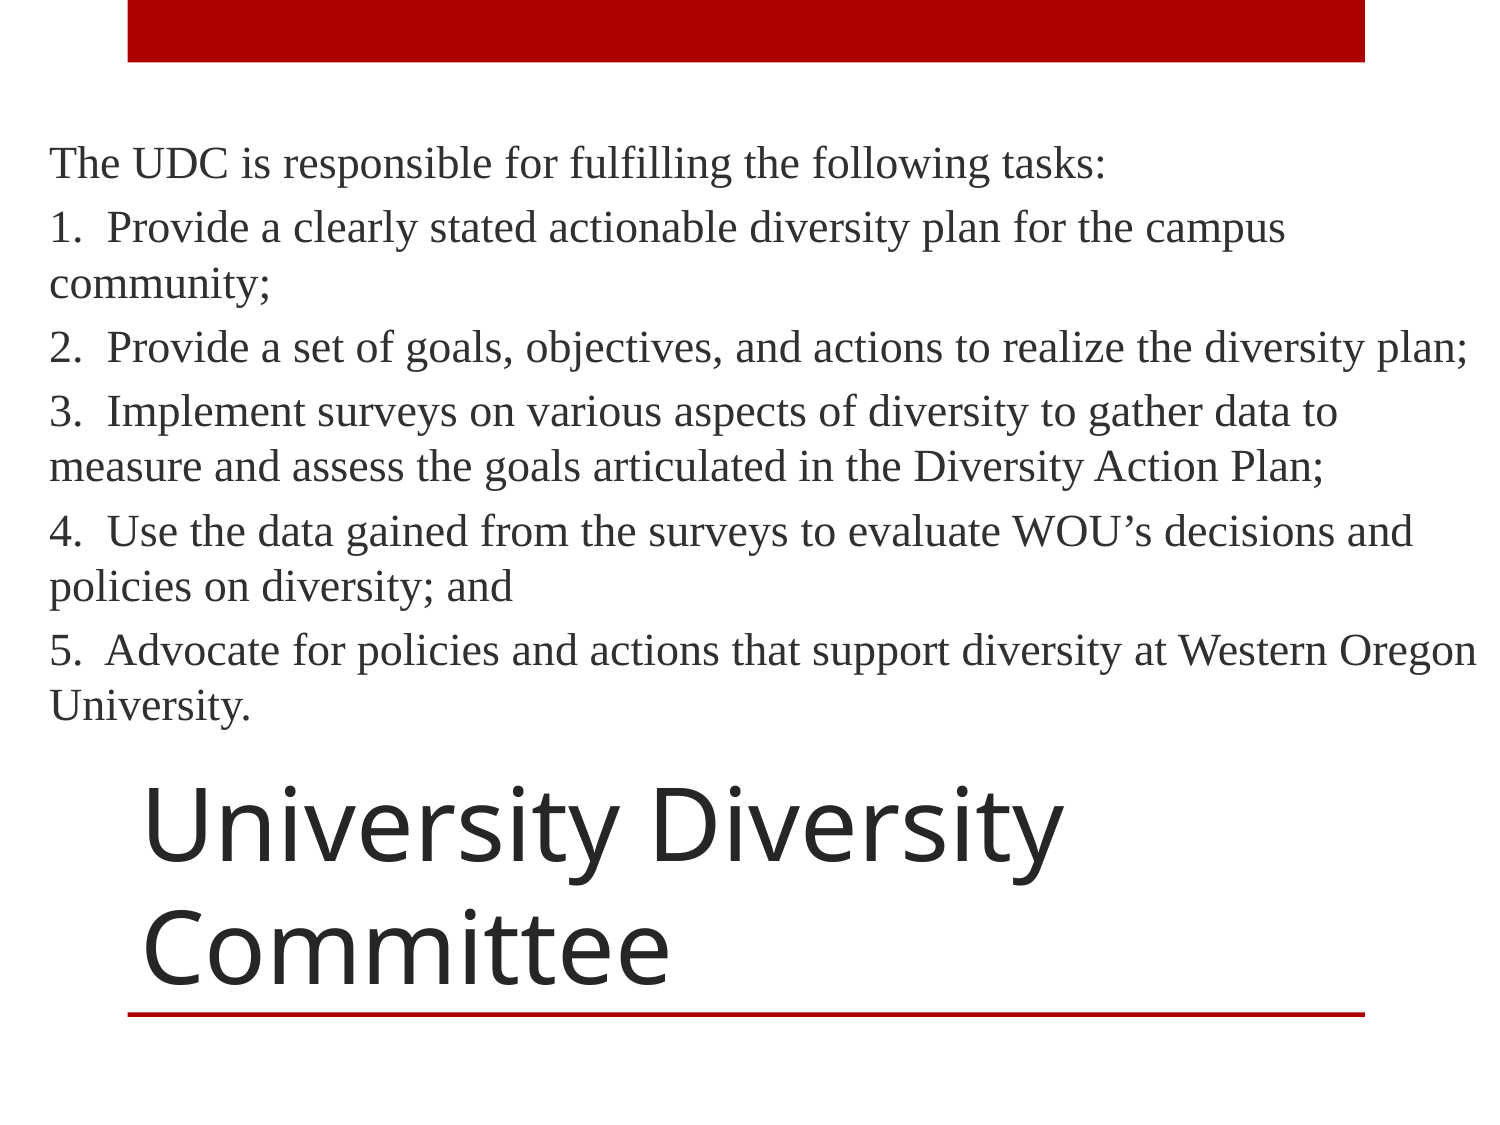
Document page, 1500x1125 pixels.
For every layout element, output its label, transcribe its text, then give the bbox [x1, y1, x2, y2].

list The UDC is responsible for fulfilling the following tasks: 1. Provide a clearly stated actionable diversity plan for the campus community; 2. Provide a set of goals, objectives, and actions to realize the diversity plan; 3. Implement surveys on various aspects of diversity to gather data to measure and assess the goals articulated in the Diversity Action Plan; 4. Use the data gained from the surveys to evaluate WOU’s decisions and policies on diversity; and 5. Advocate for policies and actions that support diversity at Western Oregon University. [34, 112, 1500, 750]
title University Diversity Committee [125, 750, 1363, 1013]
